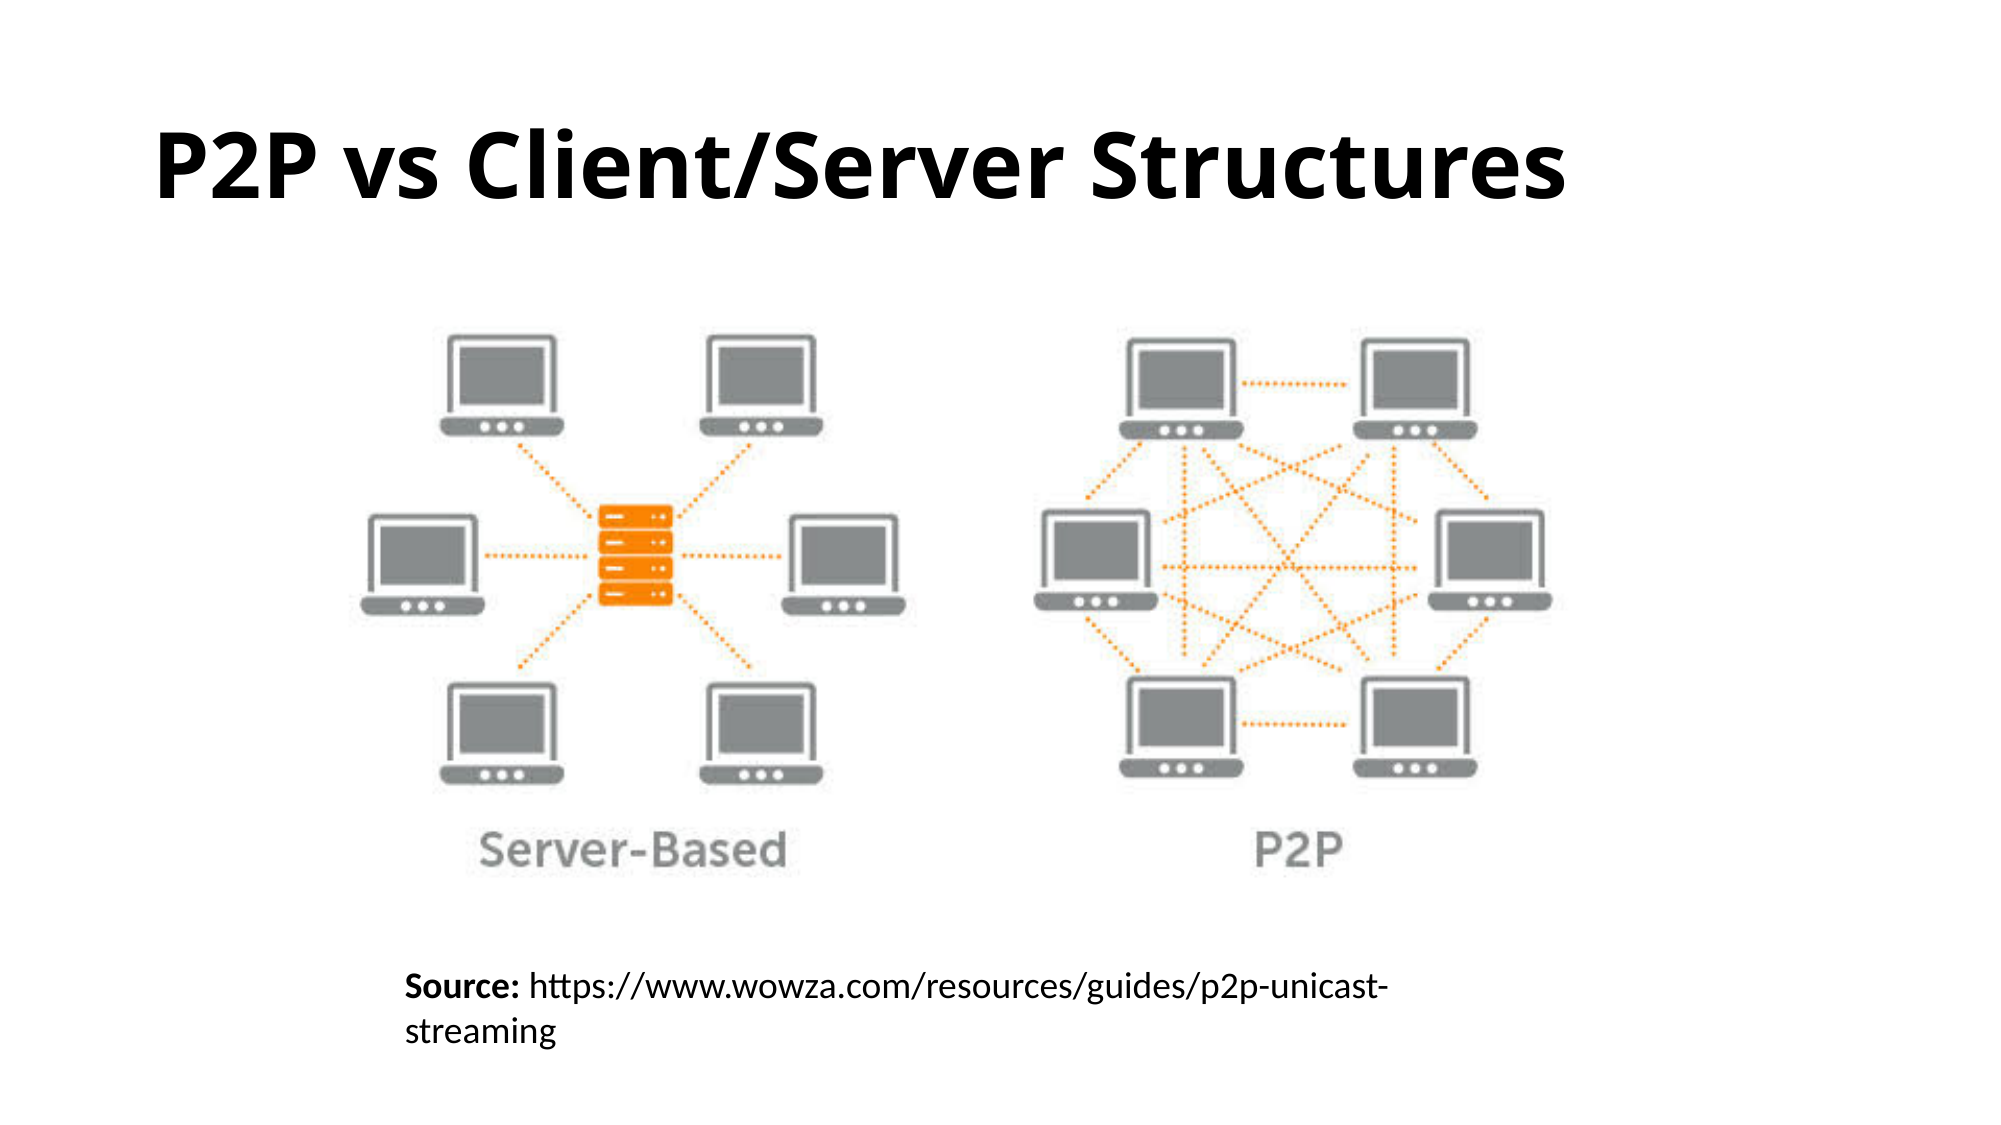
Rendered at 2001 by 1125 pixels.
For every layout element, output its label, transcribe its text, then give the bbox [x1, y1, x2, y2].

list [333, 277, 1587, 905]
text_box Source: https://www.wowza.com/resources/guides/p2p-unicast-streaming [389, 953, 1530, 1058]
title P2P vs Client/Server Structures [137, 59, 1863, 278]
